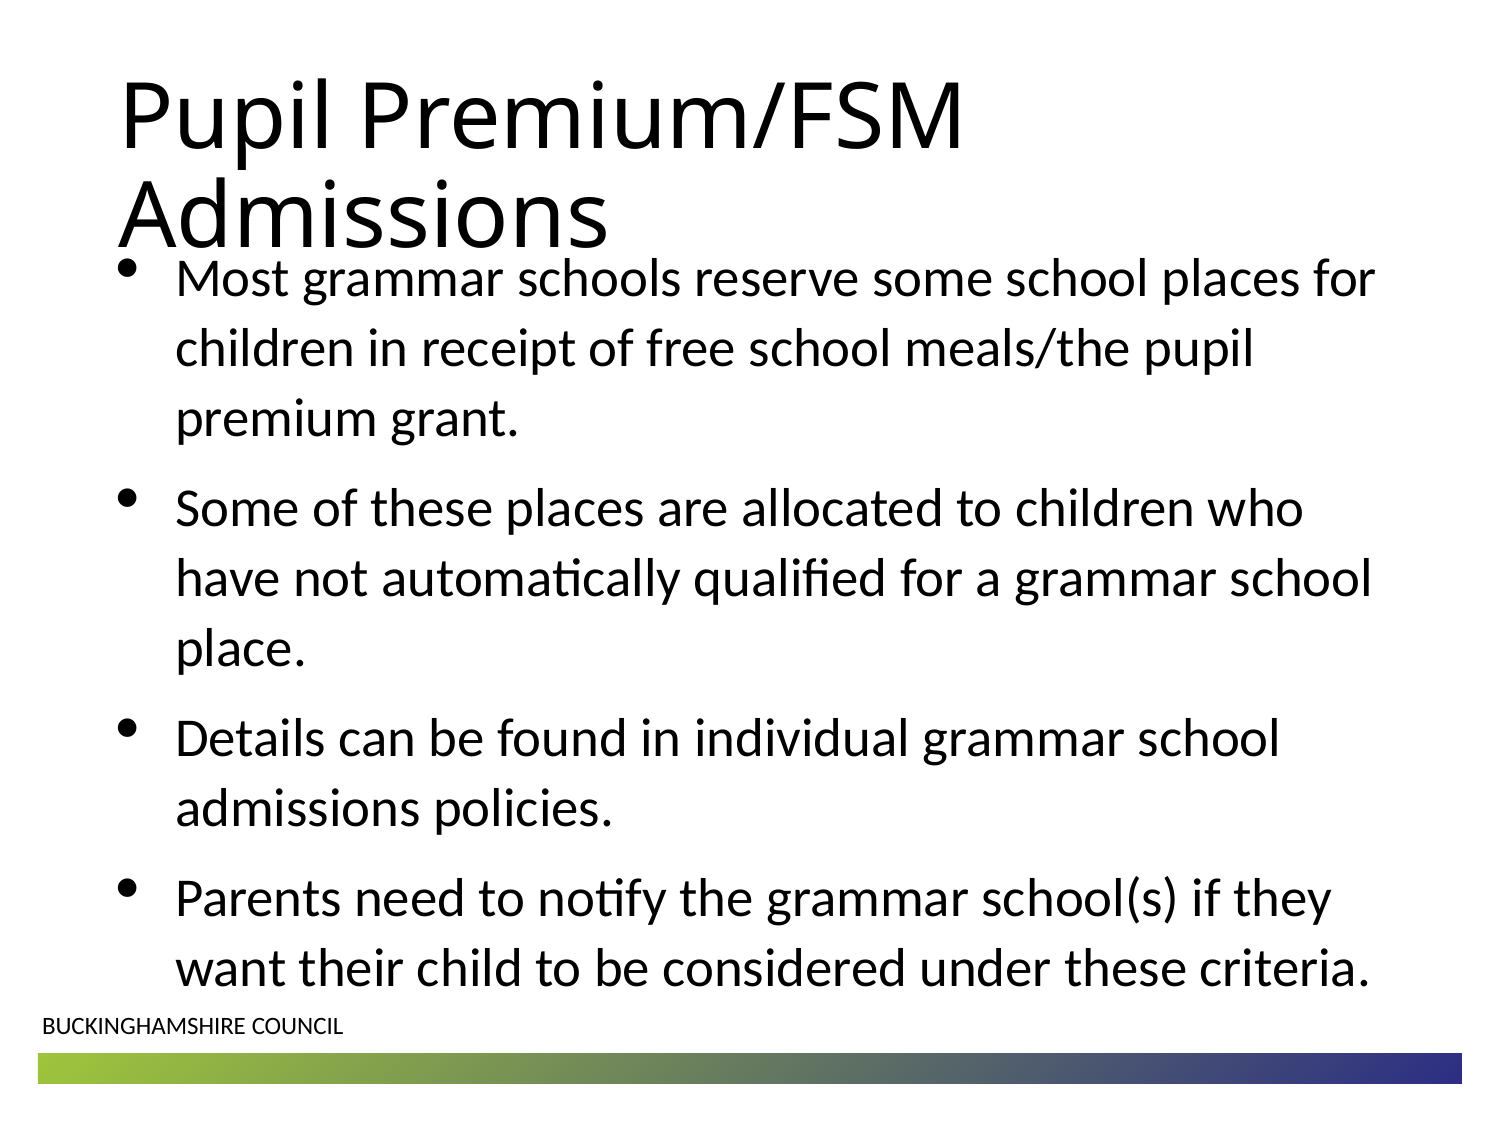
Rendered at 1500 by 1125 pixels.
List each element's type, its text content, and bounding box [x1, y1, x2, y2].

list Most grammar schools reserve some school places for children in receipt of free school meals/the pupil premium grant. Some of these places are allocated to children who have not automatically qualified for a grammar school place. Details can be found in individual grammar school admissions policies. Parents need to notify the grammar school(s) if they want their child to be considered under these criteria. [103, 229, 1397, 1014]
title Pupil Premium/FSM Admissions [103, 59, 1397, 229]
